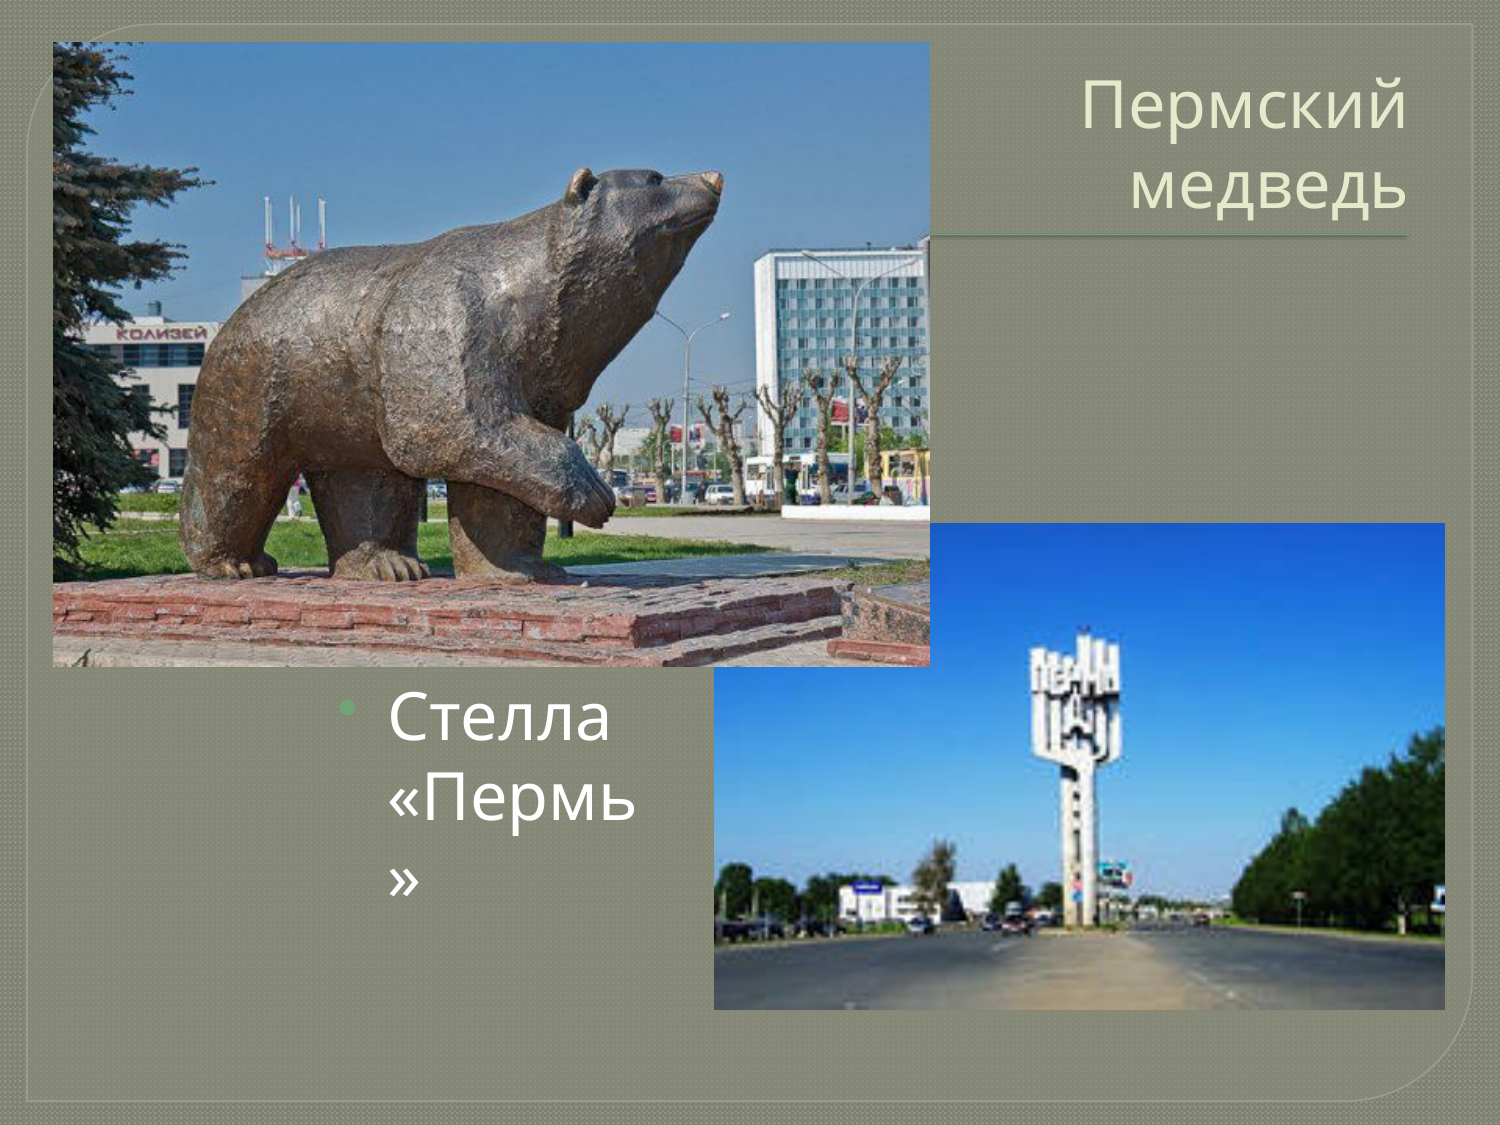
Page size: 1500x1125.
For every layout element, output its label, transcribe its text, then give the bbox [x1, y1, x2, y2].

list Стелла «Пермь» [324, 680, 680, 941]
title Пермский медведь [929, 41, 1425, 230]
picture [52, 42, 1445, 1010]
